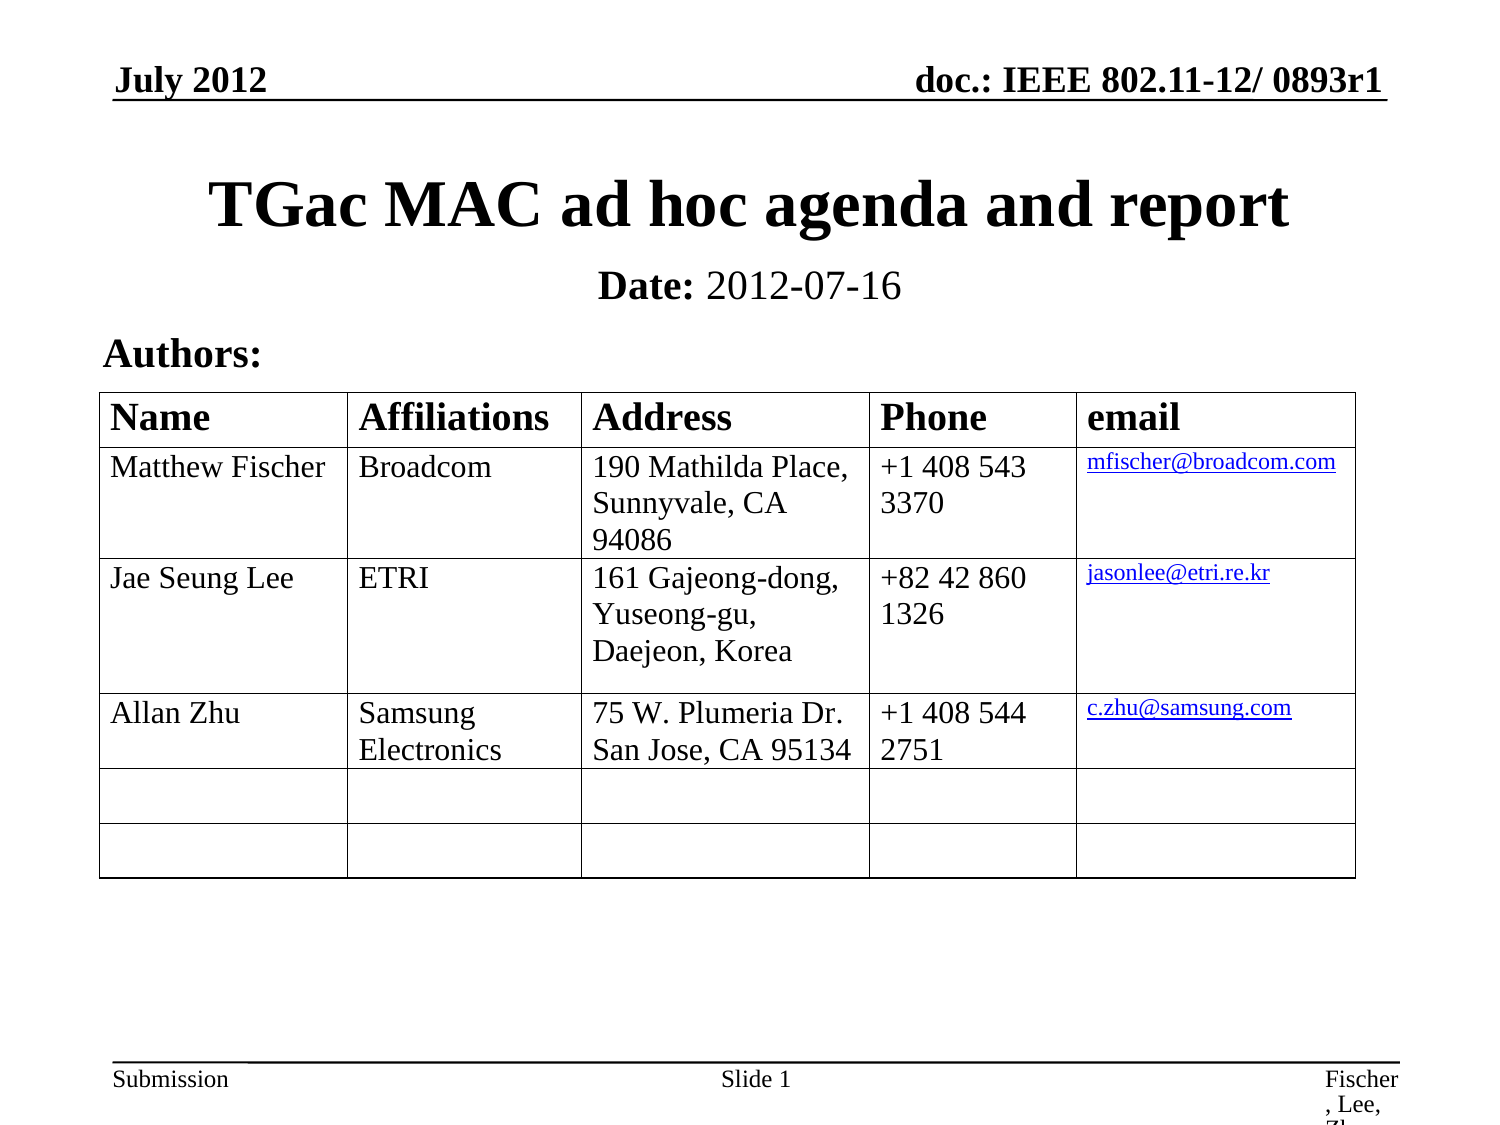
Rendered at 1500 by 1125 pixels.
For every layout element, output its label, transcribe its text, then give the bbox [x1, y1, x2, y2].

footer Fischer, Lee, Zhu [1324, 1061, 1402, 1093]
title TGac MAC ad hoc agenda and report [112, 112, 1388, 249]
slide_number Slide 1 [712, 1061, 800, 1093]
list Date: 2012-07-16 [112, 249, 1388, 313]
text_box Authors: [87, 318, 325, 381]
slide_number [114, 54, 313, 101]
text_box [84, 391, 1376, 926]
